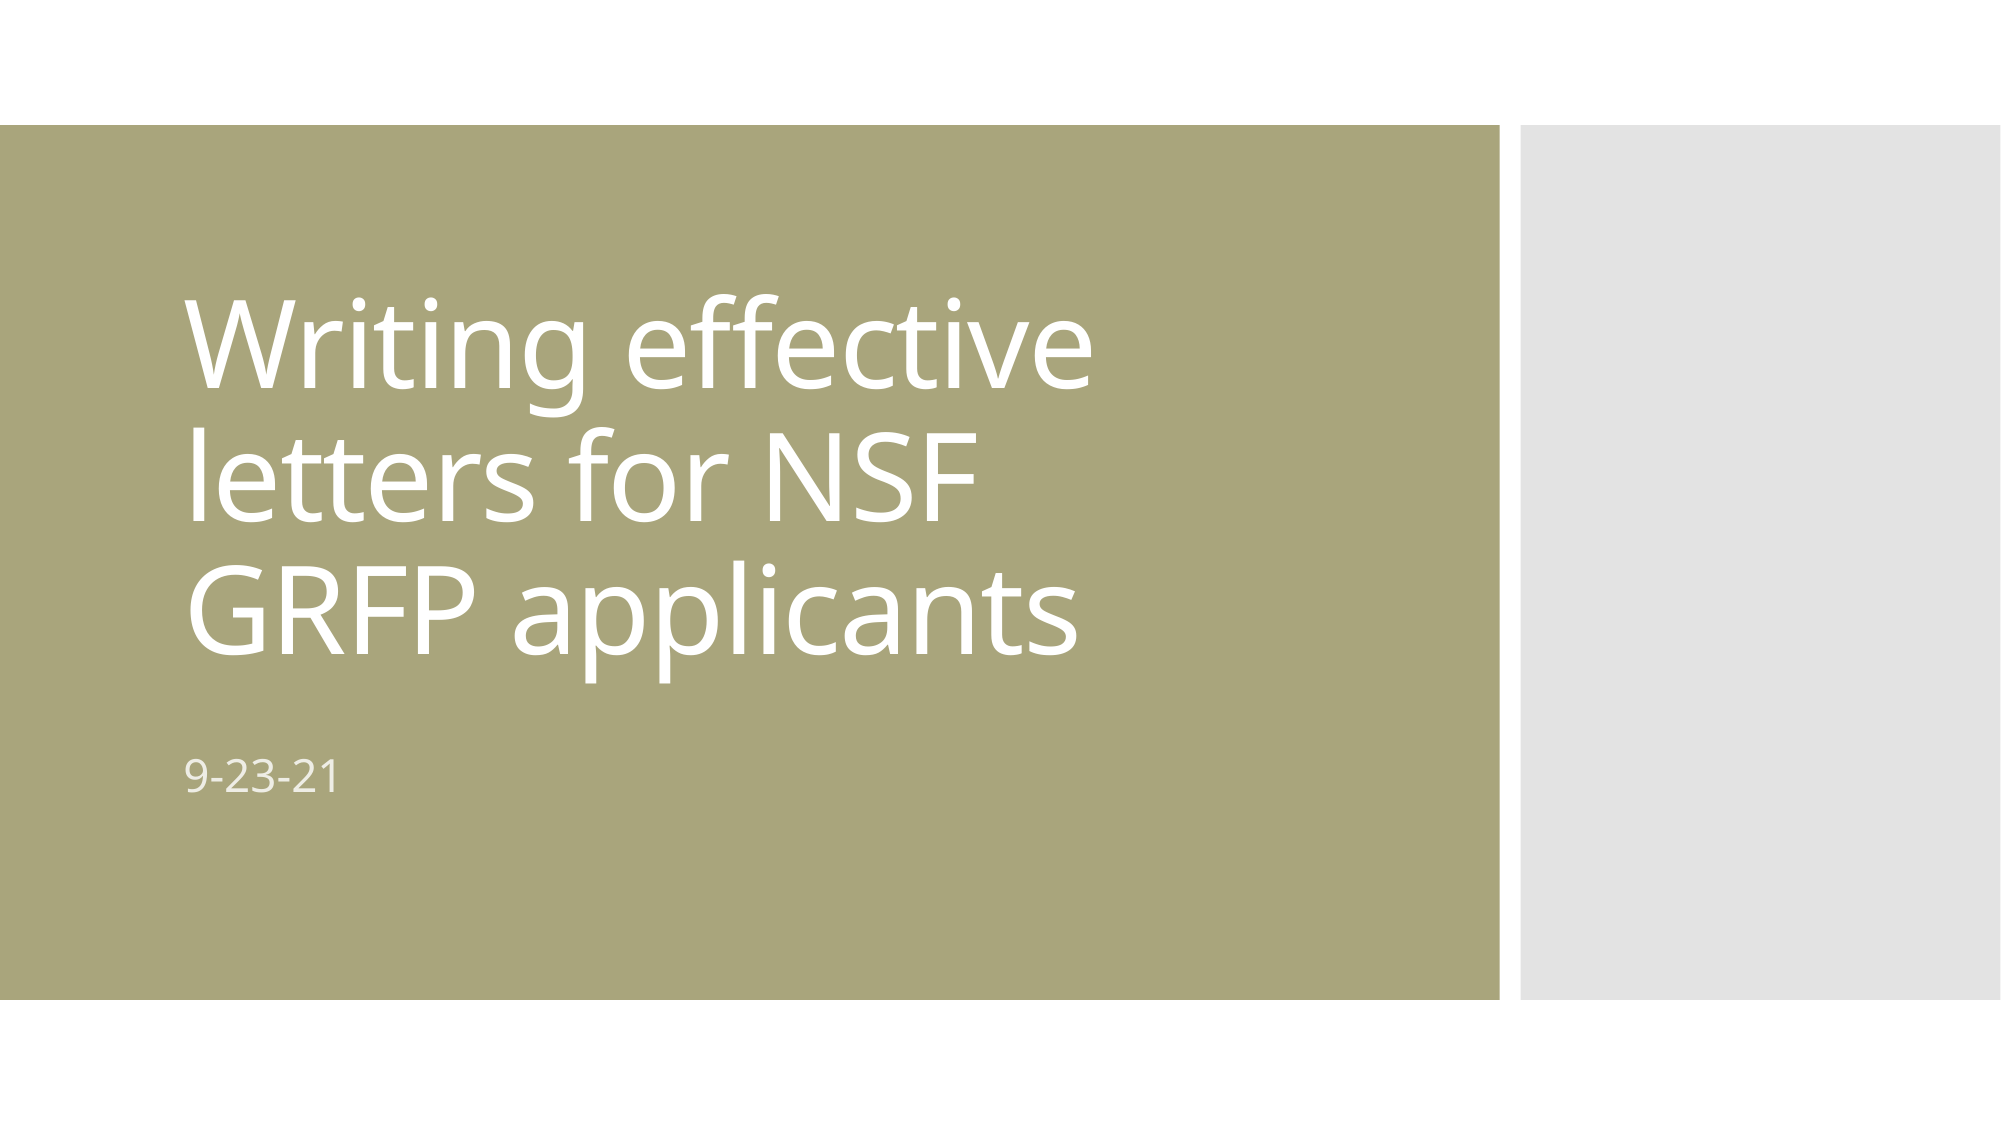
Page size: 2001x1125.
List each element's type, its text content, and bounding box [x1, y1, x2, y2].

subtitle 9-23-21 [168, 745, 1607, 973]
title Writing effective letters for NSF GRFP applicants [168, 208, 1216, 689]
